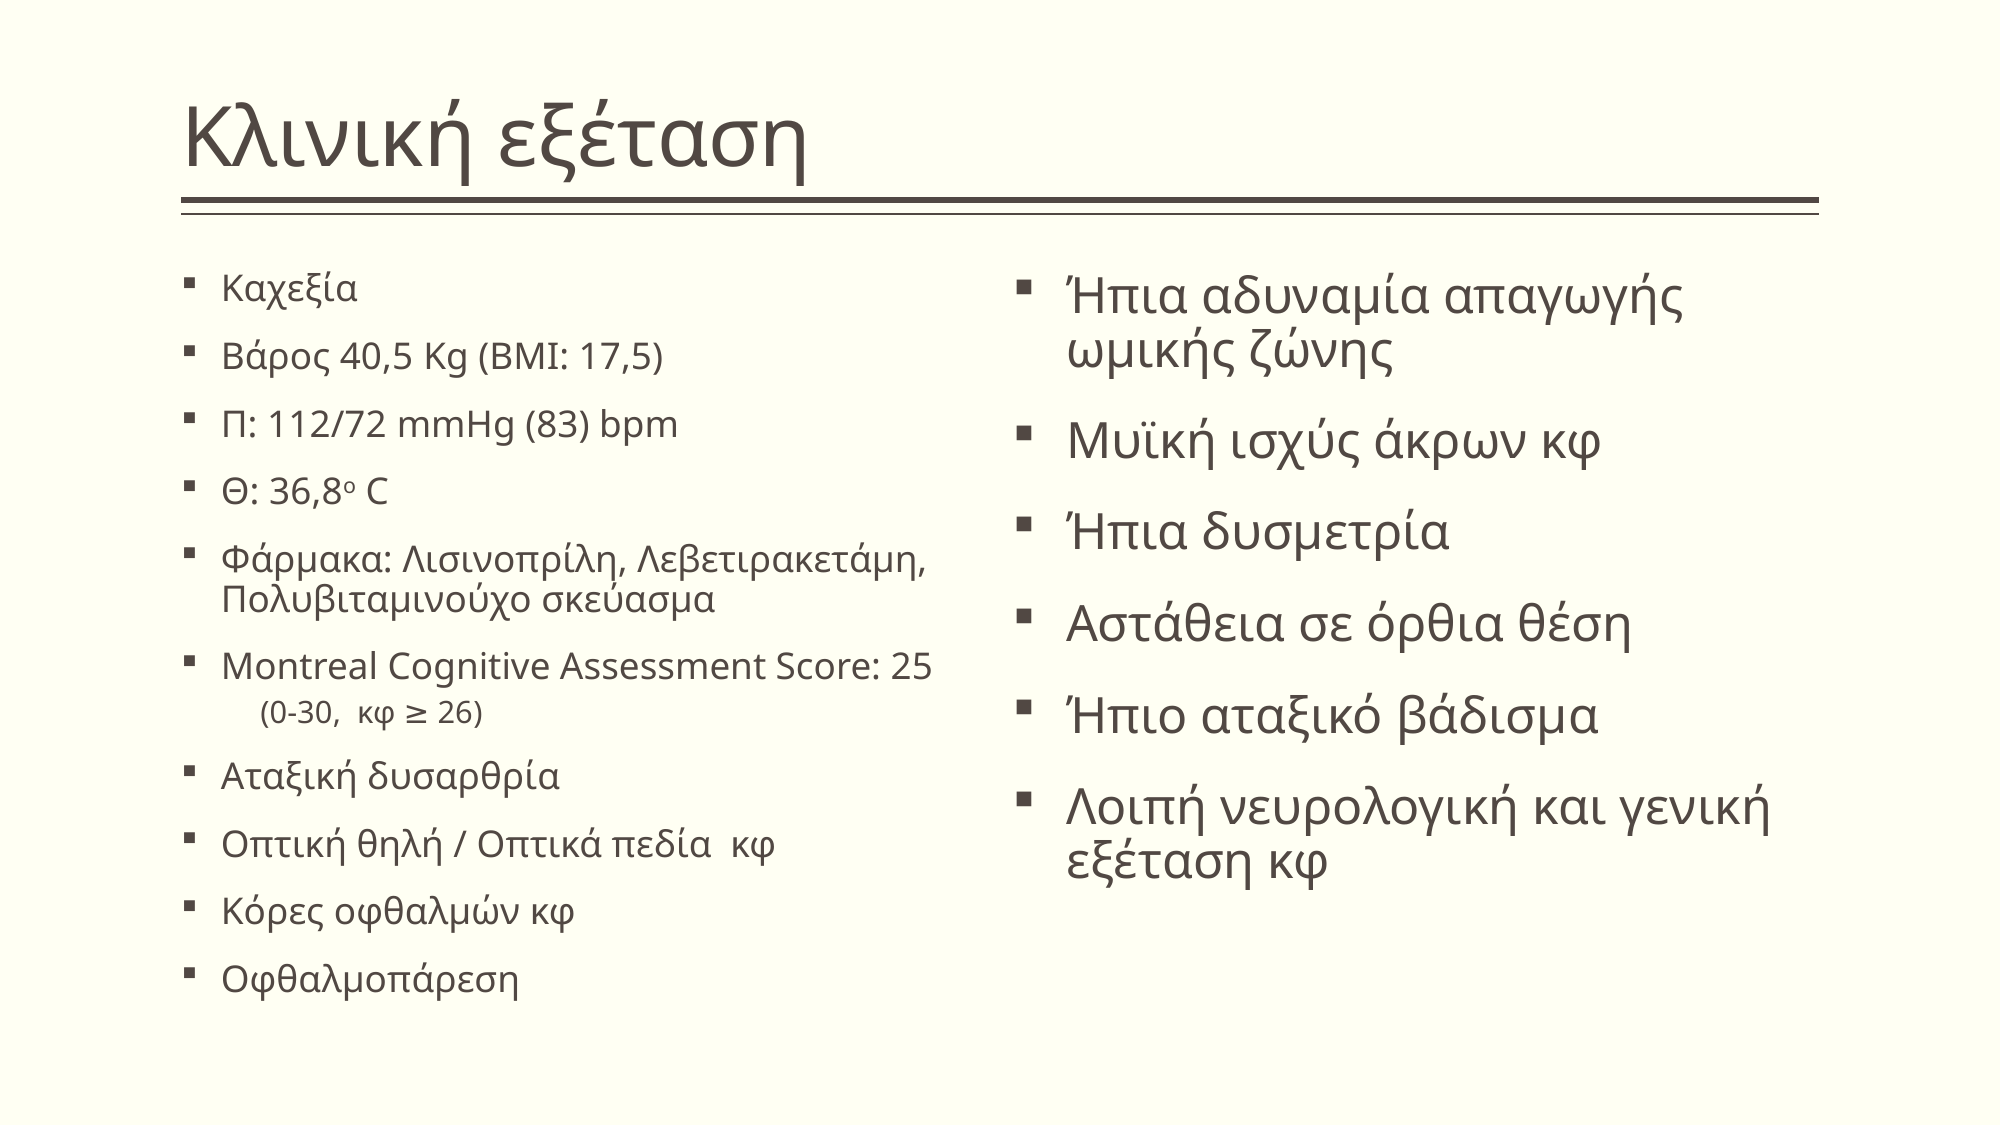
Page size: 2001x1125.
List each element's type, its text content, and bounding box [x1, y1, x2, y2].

list Ήπια αδυναμία απαγωγής ωμικής ζώνης Μυϊκή ισχύς άκρων κφ Ήπια δυσμετρία Αστάθεια σε όρθια θέση Ήπιο αταξικό βάδισμα Λοιπή νευρολογική και γενική εξέταση κφ [1012, 262, 1819, 1013]
title Κλινική εξέταση [181, 12, 1819, 193]
list Καχεξία Βάρος 40,5 Kg (BMI: 17,5) Π: 112/72 mmHg (83) bpm Θ: 36,8ο C Φάρμακα: Λισινοπρίλη, Λεβετιρακετάμη, Πολυβιταμινούχο σκεύασμα Montreal Cognitive Assessment Score: 25 (0-30, κφ ≥ 26) Αταξική δυσαρθρία Οπτική θηλή / Οπτικά πεδία κφ Κόρες οφθαλμών κφ Οφθαλμοπάρεση [181, 262, 988, 1013]
